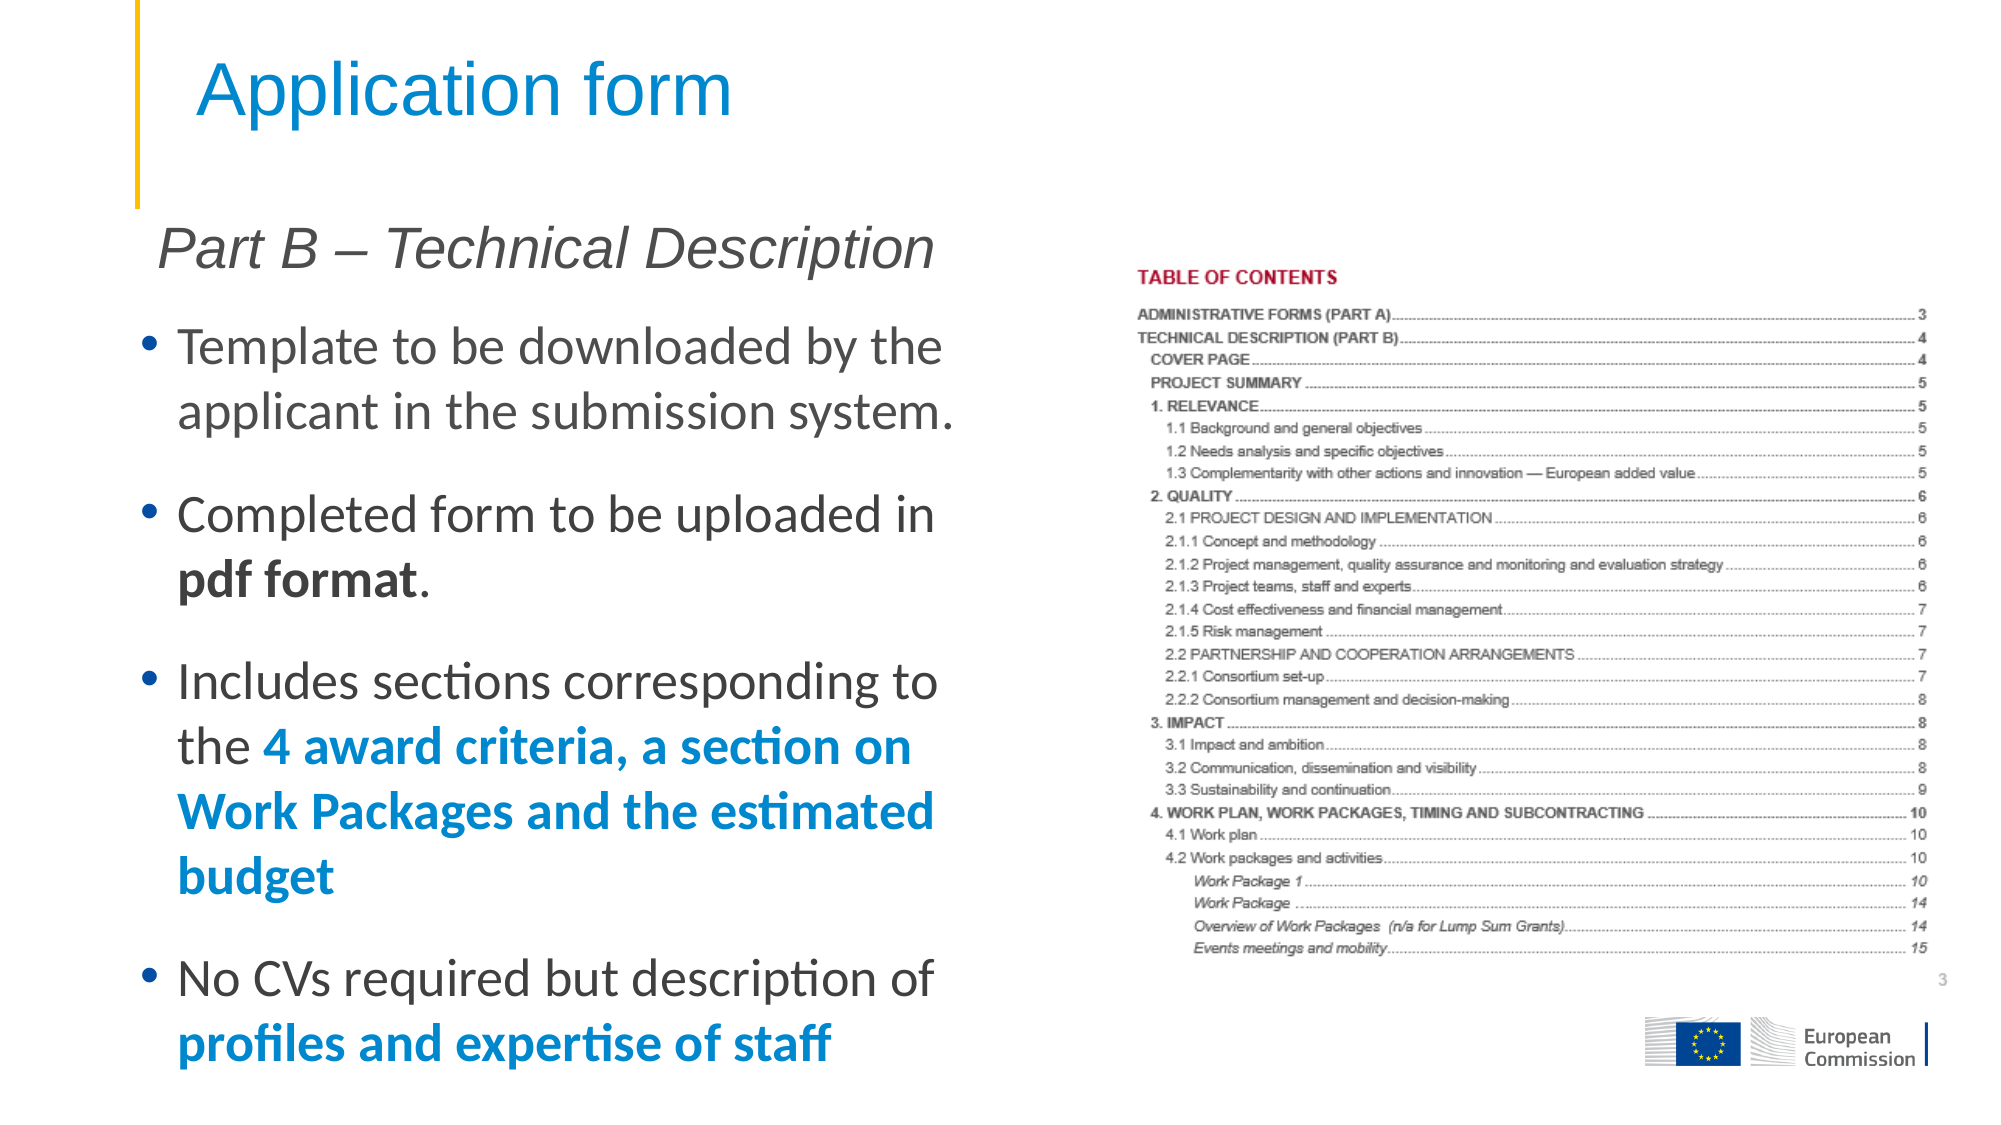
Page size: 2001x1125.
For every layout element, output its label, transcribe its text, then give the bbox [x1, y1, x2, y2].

list Template to be downloaded by the applicant in the submission system. Completed form to be uploaded in pdf format. Includes sections corresponding to the 4 award criteria, a section on Work Packages and the estimated budget No CVs required but description of profiles and expertise of staff [124, 303, 1032, 1111]
text_box Part B – Technical Description [142, 202, 1044, 288]
text_box Application form [181, 33, 1328, 139]
picture [1096, 230, 2000, 1066]
